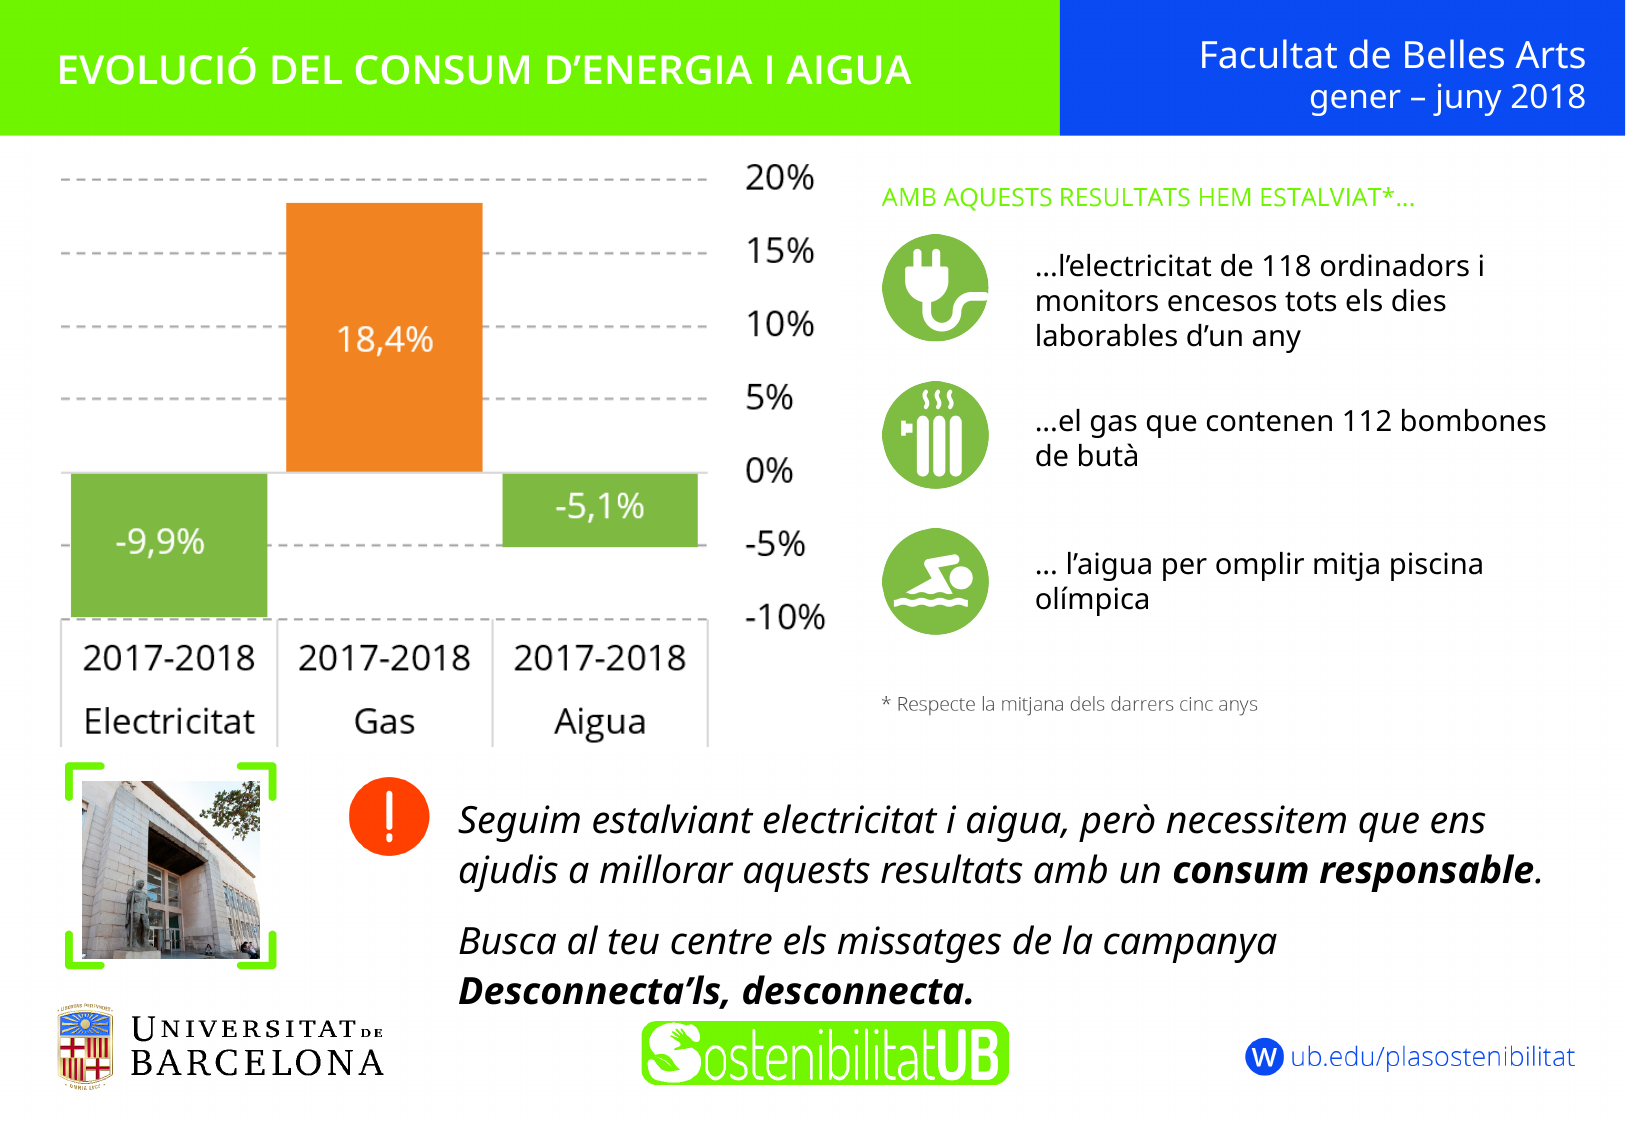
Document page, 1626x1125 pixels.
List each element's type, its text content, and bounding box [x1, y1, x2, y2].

text_box ...l’electricitat de 118 ordinadors i monitors encesos tots els dies laborables d’un any [1019, 239, 1587, 360]
text_box ...el gas que contenen 112 bombones de butà [1019, 395, 1587, 480]
text_box Seguim estalviant electricitat i aigua, però necessitem que ens ajudis a millorar aquests resultats amb un consum responsable. Busca al teu centre els missatges de la campanya Desconnecta’ls, desconnecta. [443, 783, 1572, 1020]
picture [0, 0, 1626, 1125]
text_box Facultat de Belles Arts gener – juny 2018 [1056, 23, 1602, 123]
text_box ... l’aigua per omplir mitja piscina olímpica [1019, 537, 1602, 623]
